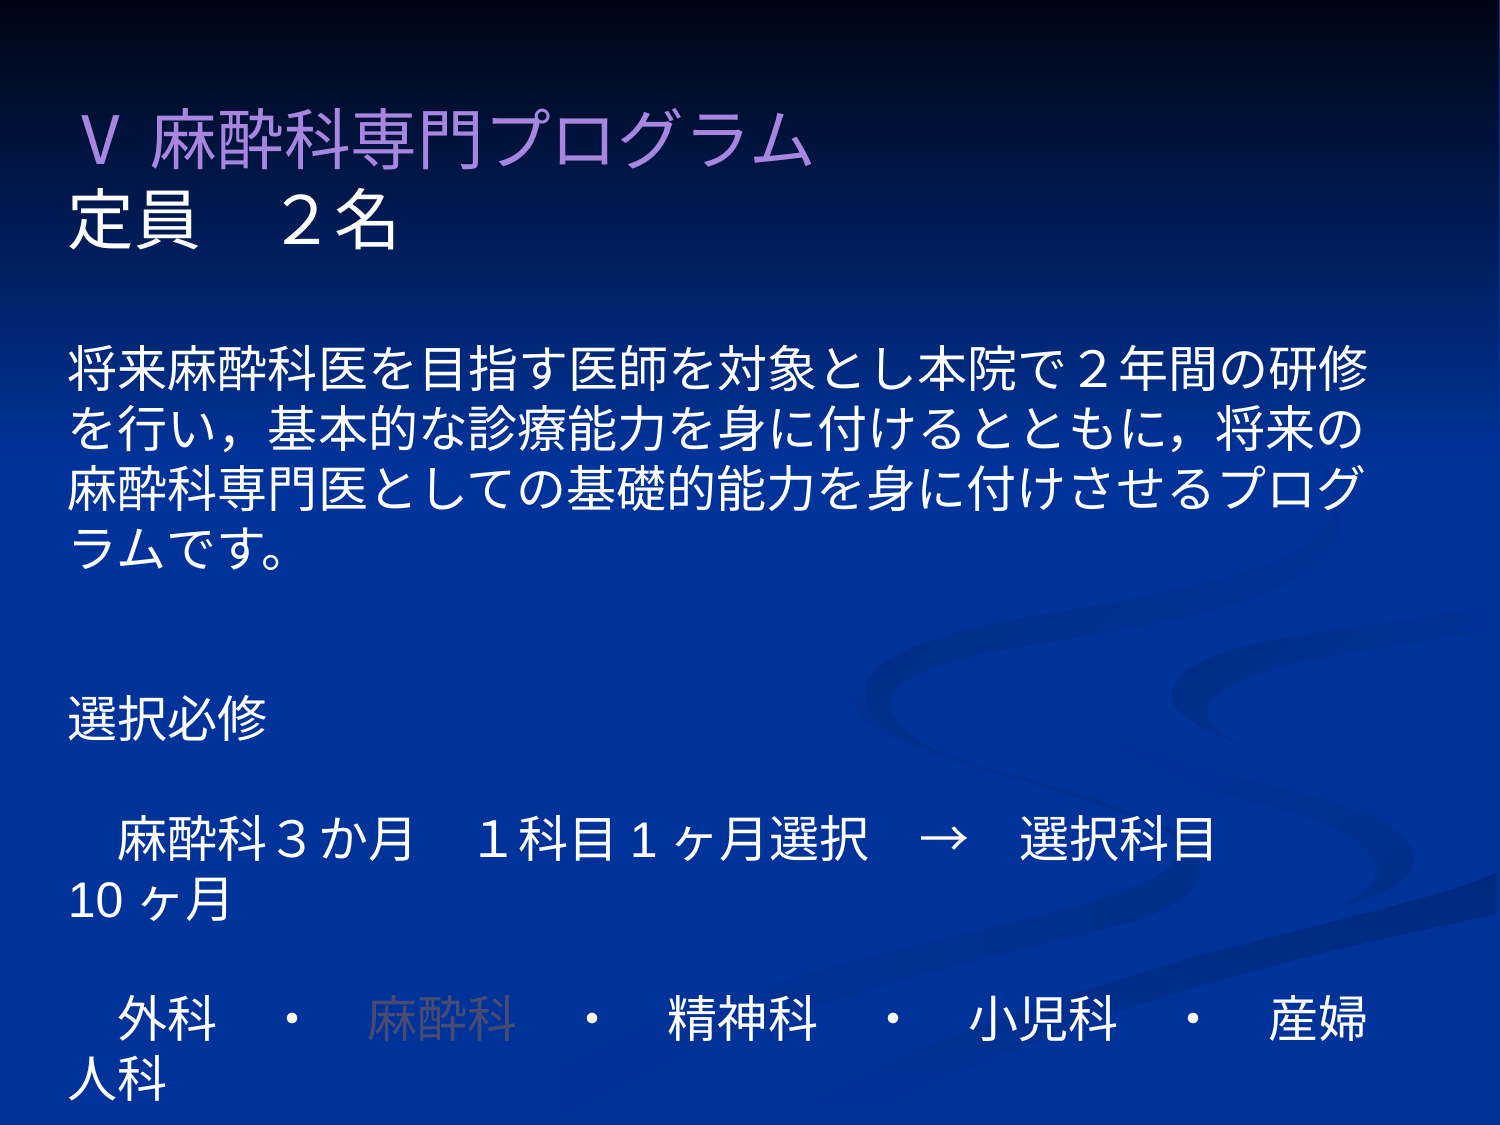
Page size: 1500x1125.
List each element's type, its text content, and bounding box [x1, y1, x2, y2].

text_box Ⅴ麻酔科専門プログラム 定員 ２名 将来麻酔科医を目指す医師を対象とし本院で２年間の研修を行い，基本的な診療能力を身に付けるとともに，将来の麻酔科専門医としての基礎的能力を身に付けさせるプログラムです。 選択必修 麻酔科３か月 １科目1ヶ月選択 → 選択科目 10ヶ月 外科 ・ 麻酔科 ・ 精神科 ・ 小児科 ・ 産婦人科 [53, 90, 1388, 1125]
